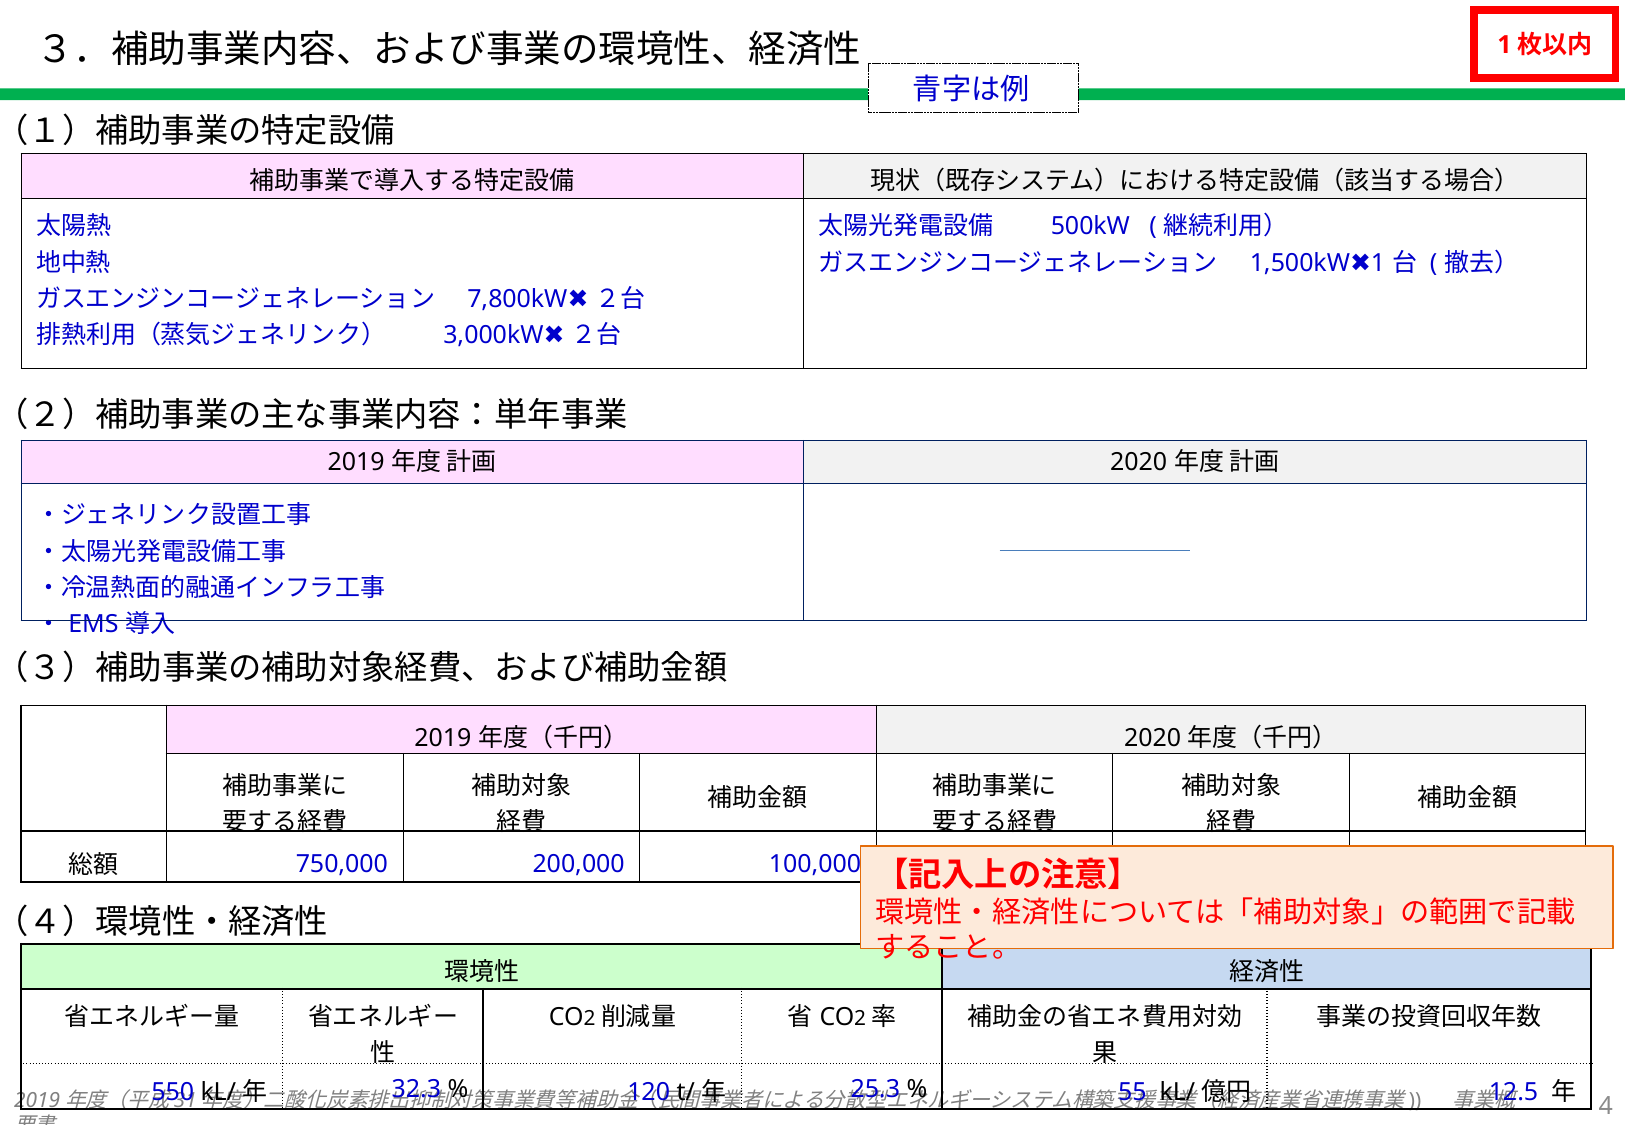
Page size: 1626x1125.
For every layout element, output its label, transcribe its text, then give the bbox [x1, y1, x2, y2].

table_cell 25.3 % [742, 1064, 941, 1108]
table_cell 100,000 [640, 832, 876, 881]
table_cell [877, 832, 1112, 846]
text_box 【記入上の注意】 環境性・経済性については「補助対象」の範囲で記載すること。 [860, 846, 1614, 949]
table_cell 省エネルギー量 [22, 990, 283, 1064]
table_cell [804, 484, 1586, 620]
table_cell 120 t/年 [484, 1064, 742, 1108]
text_box （１）補助事業の特定設備 [0, 101, 944, 157]
table_cell 12.5 年 [1267, 1064, 1590, 1108]
table_header 環境性 [22, 945, 941, 988]
table_cell CO2削減量 [484, 990, 742, 1064]
table_cell 750,000 [167, 832, 403, 881]
table_header 2020年度 計画 [804, 441, 1586, 483]
table_cell 補助金額 [640, 754, 876, 830]
table_cell [1113, 832, 1349, 846]
table_cell 55 kL/億円 [943, 1064, 1267, 1108]
table_cell 200,000 [404, 832, 639, 881]
table_cell 32.3 % [283, 1064, 482, 1108]
table_cell 補助事業に 要する経費 [877, 754, 1112, 830]
table_cell 補助金の省エネ費用対効果 [943, 990, 1267, 1064]
table_header 2019年度（千円） [167, 706, 876, 753]
table_header 経済性 [943, 949, 1590, 988]
text_box 1枚以内 [1473, 9, 1616, 79]
table_cell ・ジェネリンク設置工事 ・太陽光発電設備工事 ・冷温熱面的融通インフラ工事 ・EMS導入 [22, 484, 803, 620]
table_header 2020年度（千円） [877, 706, 1585, 753]
table_cell 太陽光発電設備 500kW (継続利用） ガスエンジンコージェネレーション 1,500kW✖1台 (撤去） [804, 199, 1586, 368]
table_cell 省CO2率 [742, 990, 941, 1064]
table_header 2019年度 計画 [22, 441, 803, 483]
table_cell 省エネルギー性 [283, 990, 482, 1064]
table_cell 補助金額 [1350, 754, 1585, 830]
text_box （２）補助事業の主な事業内容：単年事業 [0, 385, 944, 441]
table_cell 太陽熱 地中熱 ガスエンジンコージェネレーション 7,800kW✖２台 排熱利用（蒸気ジェネリンク） 3,000kW✖２台 [22, 199, 803, 368]
table_cell [1350, 832, 1585, 846]
table_header 現状（既存システム）における特定設備（該当する場合） [804, 154, 1586, 198]
table_cell 補助対象 経費 [404, 754, 639, 830]
table_header [22, 706, 166, 830]
table_cell 550 kL/年 [22, 1064, 283, 1108]
text_box （３）補助事業の補助対象経費、および補助金額 [0, 639, 944, 694]
table_cell 事業の投資回収年数 [1267, 990, 1590, 1064]
table_cell 補助対象 経費 [1113, 754, 1349, 830]
slide_number 3 [1456, 1082, 1625, 1125]
table_cell 総額 [22, 832, 166, 881]
text_box （４）環境性・経済性 [0, 892, 860, 948]
text_box 青字は例 [868, 63, 1079, 113]
title ３．補助事業内容、および事業の環境性、経済性 [21, 6, 1191, 89]
table_cell 補助事業に 要する経費 [167, 754, 403, 830]
table_header 補助事業で導入する特定設備 [22, 154, 803, 198]
